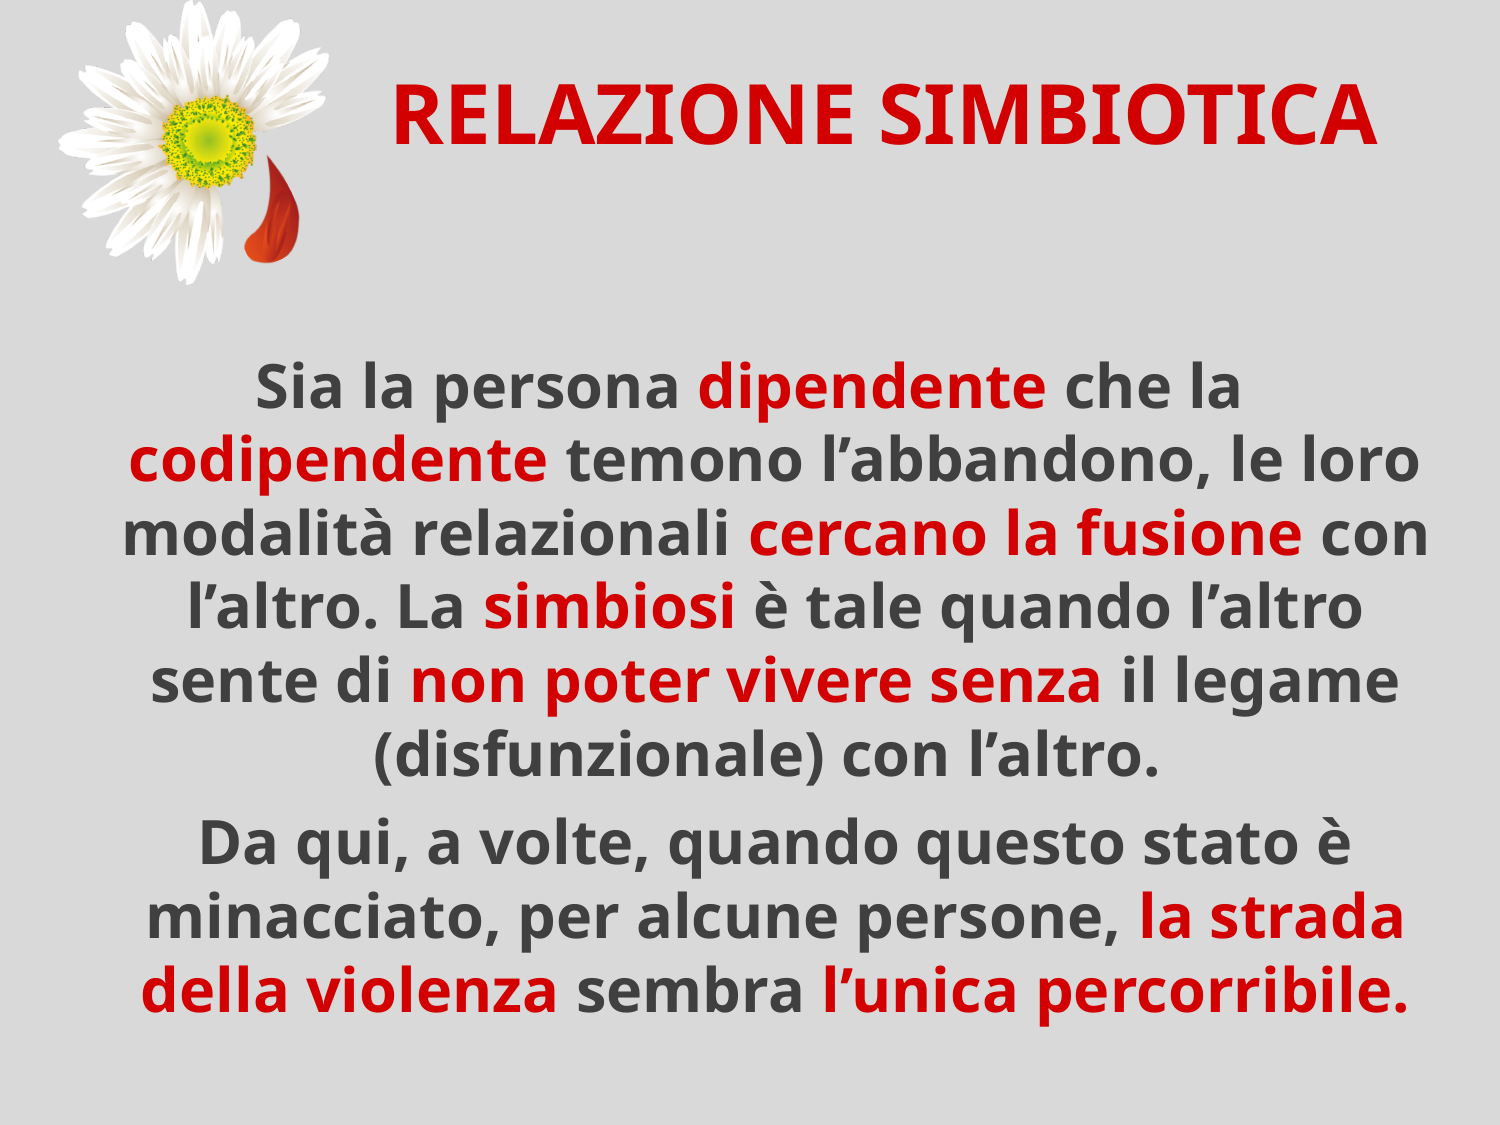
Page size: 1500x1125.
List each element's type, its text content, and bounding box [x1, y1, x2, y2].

text_box RELAZIONE SIMBIOTICA [375, 0, 1407, 282]
text_box Sia la persona dipendente che la codipendente temono l’abbandono, le loro modalità relazionali cercano la fusione con l’altro. La simbiosi è tale quando l’altro sente di non poter vivere senza il legame (disfunzionale) con l’altro. Da qui, a volte, quando questo stato è minacciato, per alcune persone, la strada della violenza sembra l’unica percorribile. [46, 255, 1453, 1125]
picture [58, 0, 329, 286]
